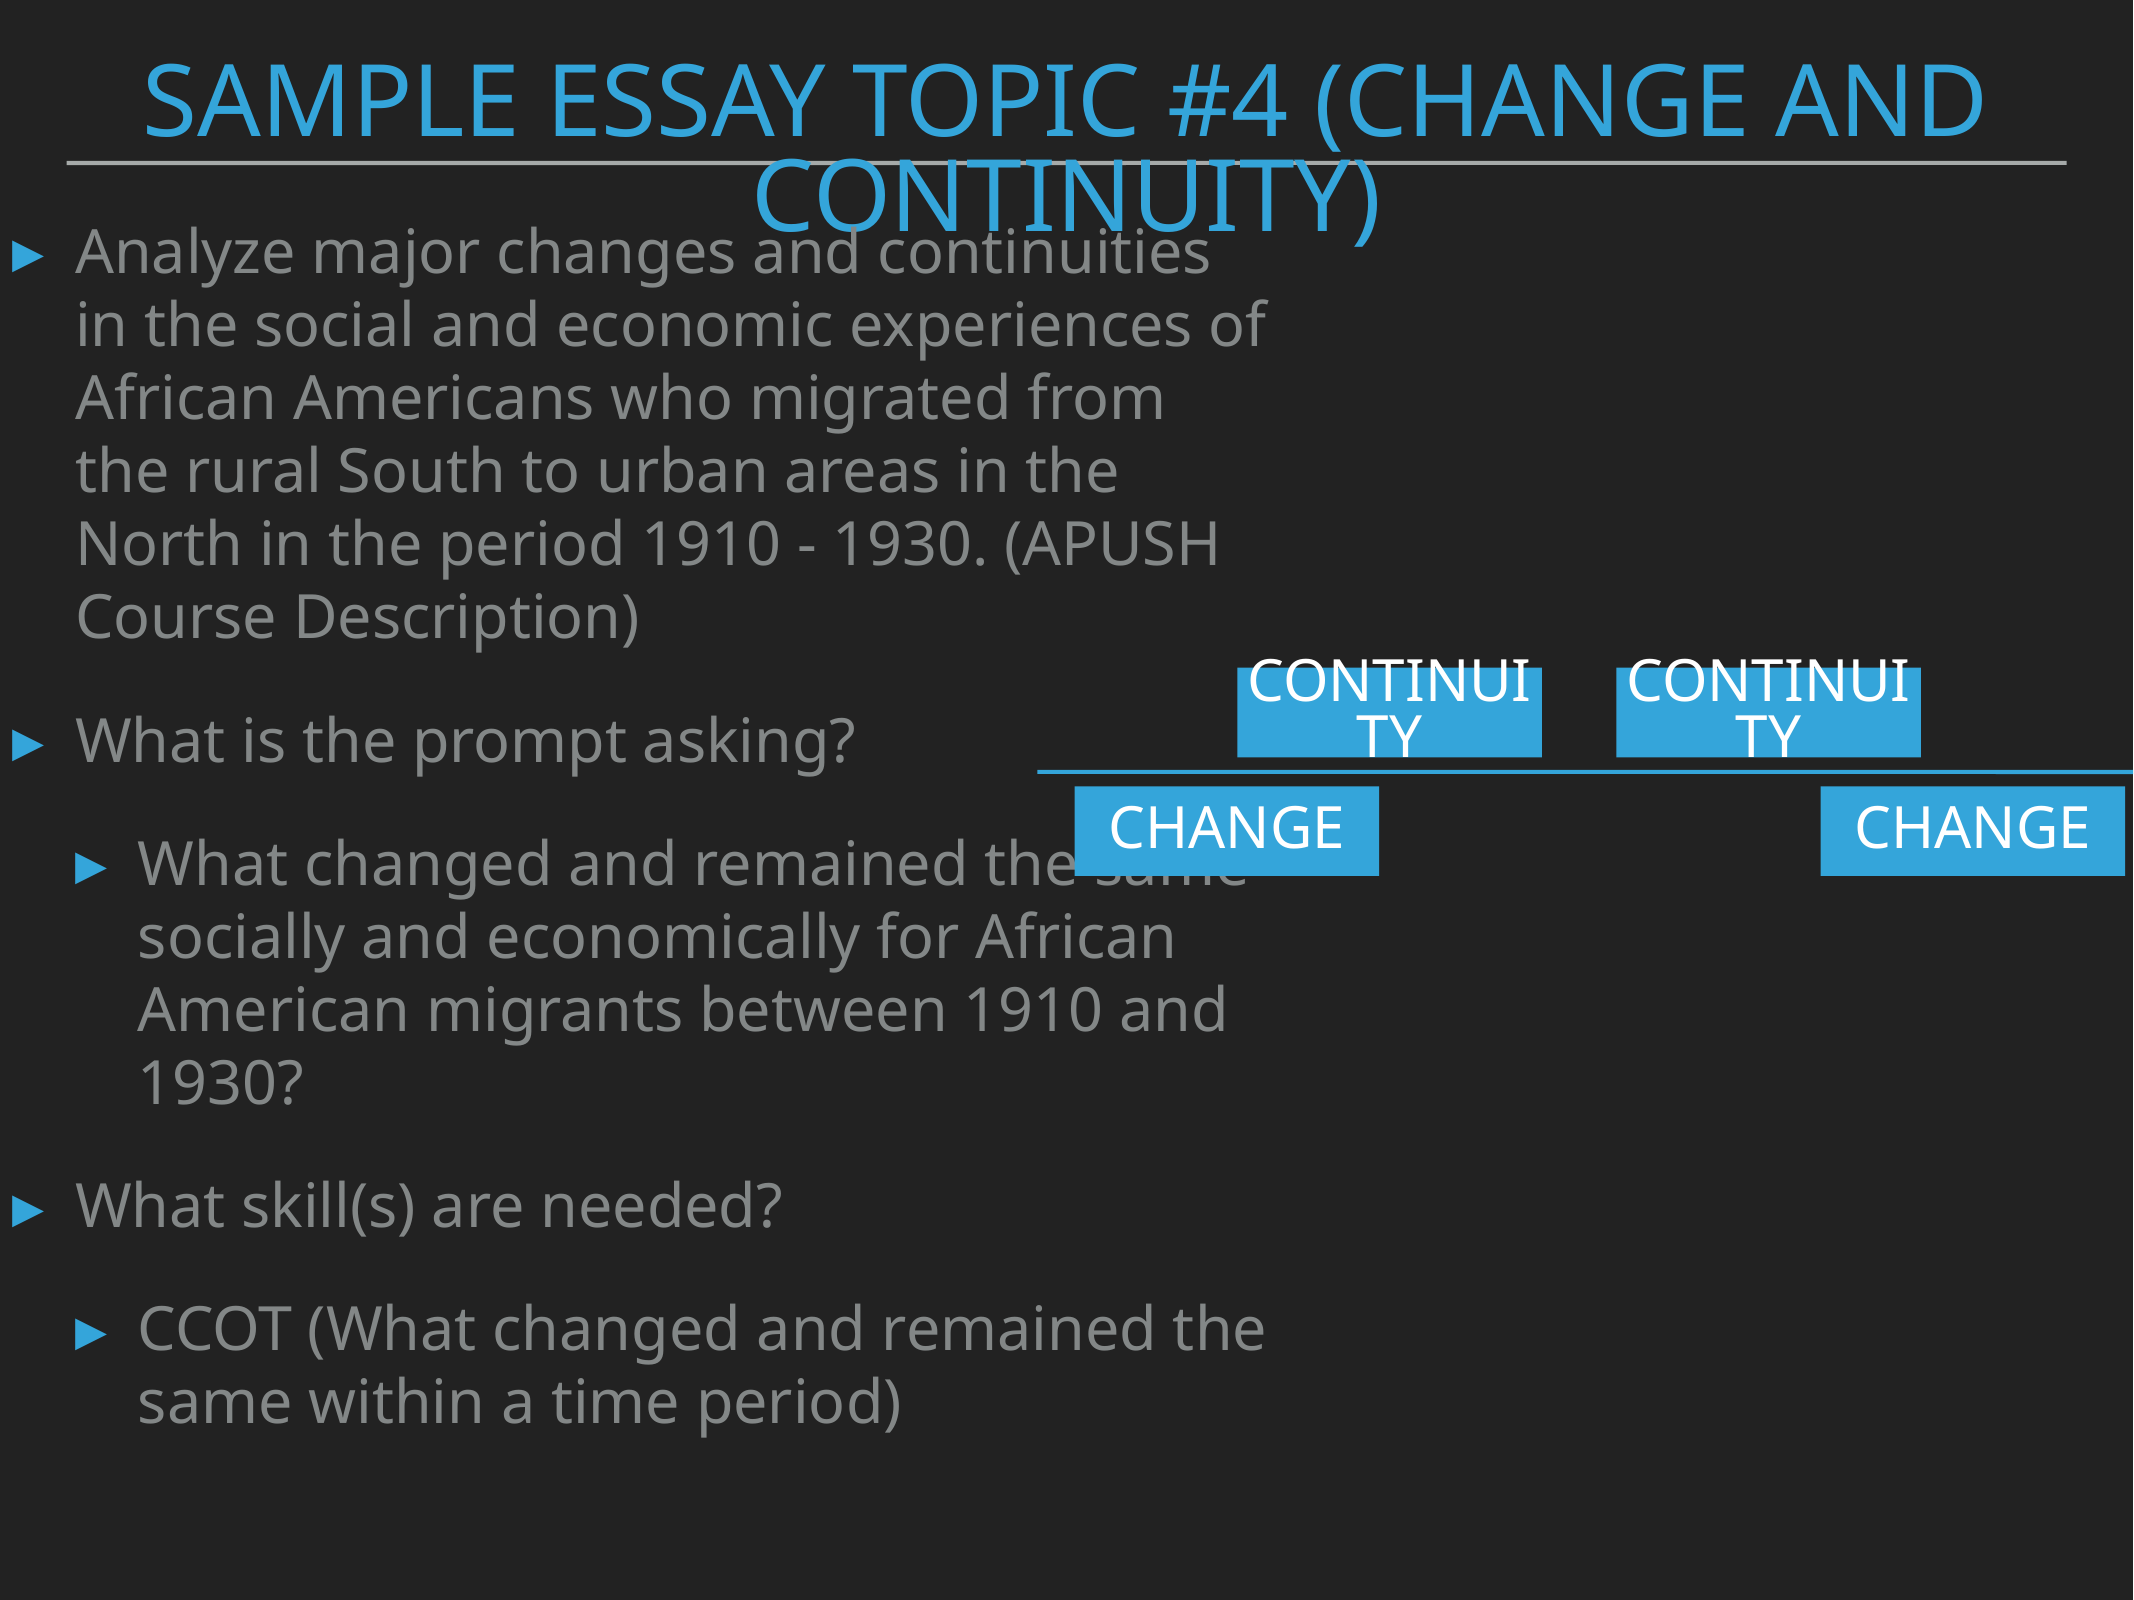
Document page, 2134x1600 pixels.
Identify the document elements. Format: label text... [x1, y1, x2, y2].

list Analyze major changes and continuities in the social and economic experiences of African Americans who migrated from the rural South to urban areas in the North in the period 1910 - 1930. (APUSH Course Description) What is the prompt asking? What changed and remained the same socially and economically for African American migrants between 1910 and 1930? What skill(s) are needed? CCOT (What changed and remained the same within a time period) [3, 203, 1284, 1599]
text_box Continuity [1237, 667, 1542, 758]
text_box Change [1820, 786, 2126, 876]
text_box Continuity [1616, 667, 1921, 758]
title Sample Essay Topic #4 (Change and Continuity) [66, 50, 2068, 171]
text_box Change [1074, 786, 1380, 876]
